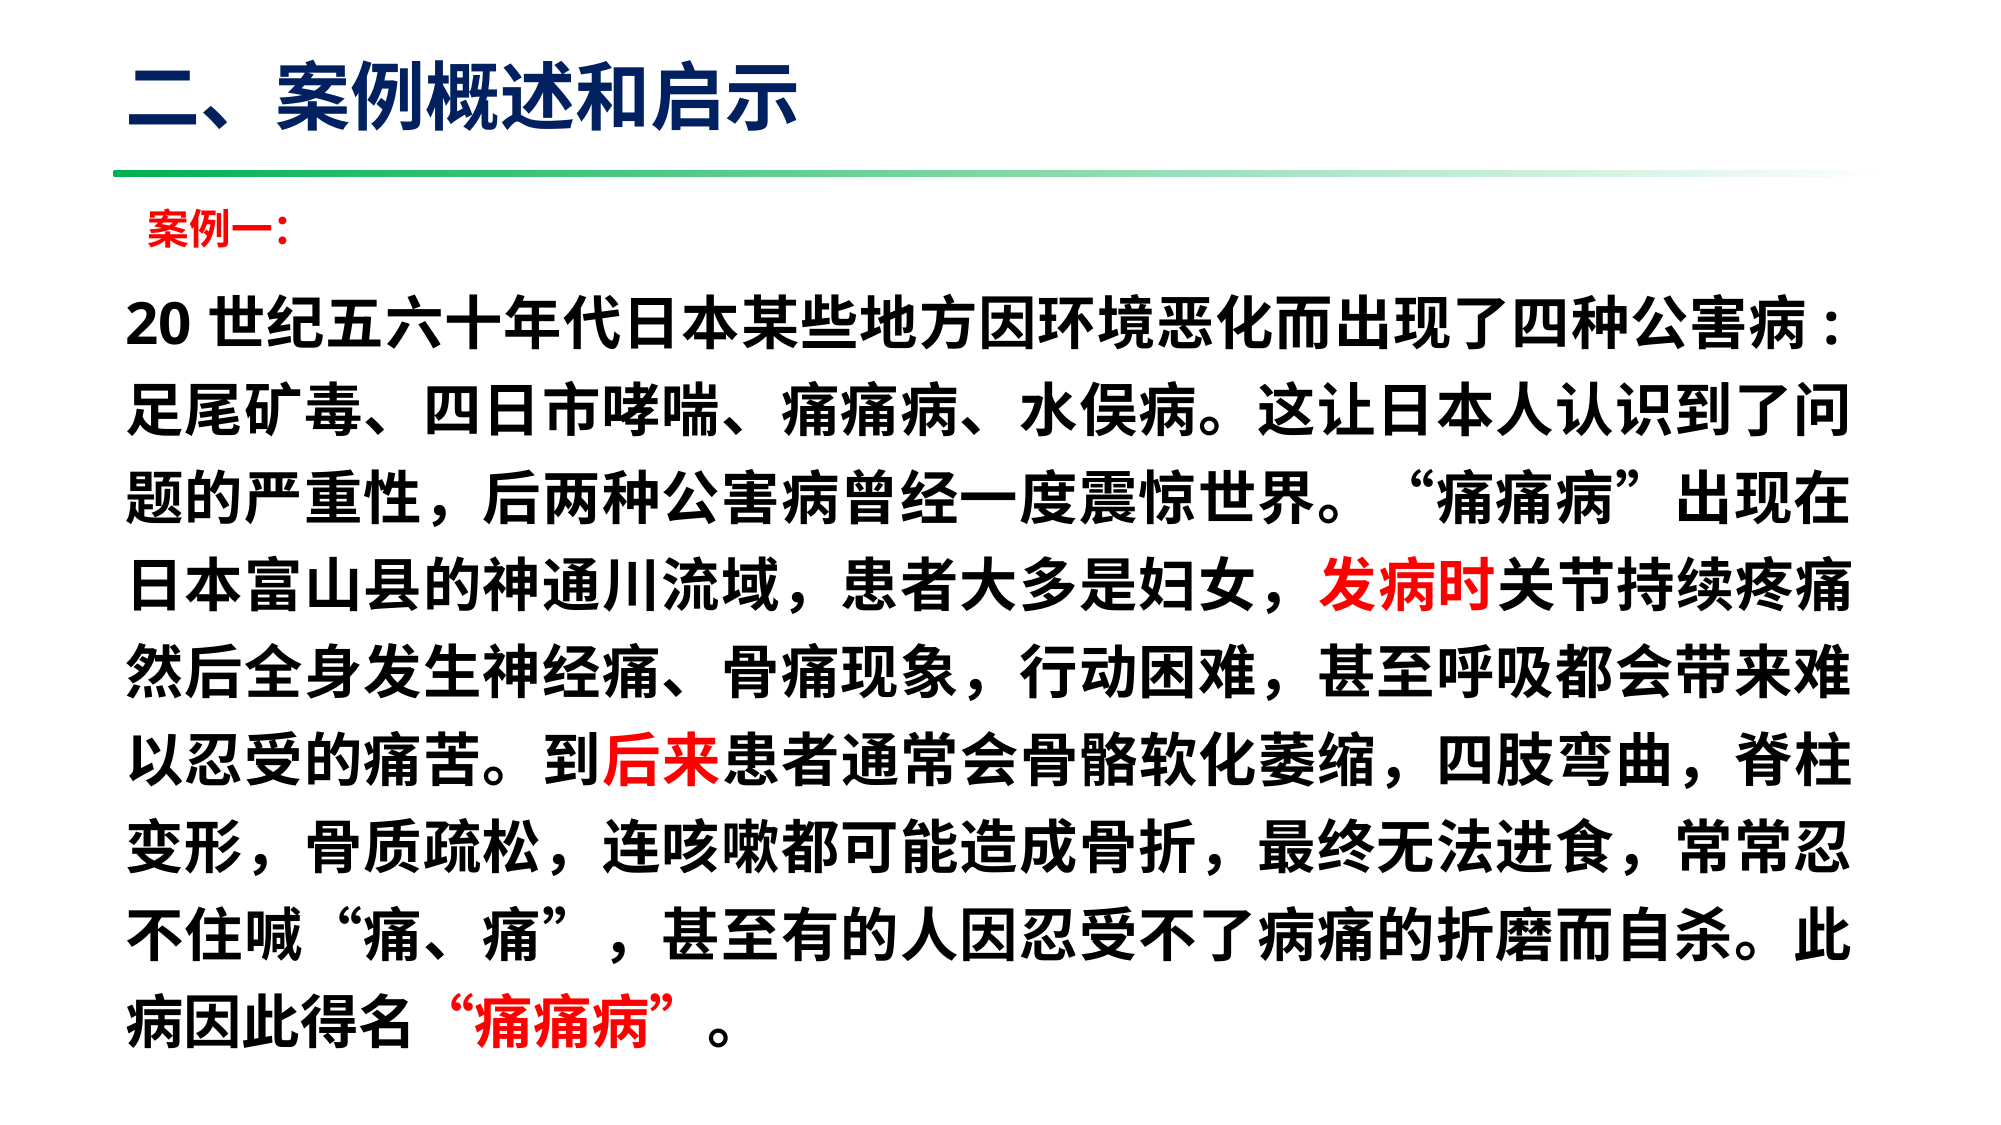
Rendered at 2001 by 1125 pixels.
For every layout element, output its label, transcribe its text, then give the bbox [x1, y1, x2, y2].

text_box 20世纪五六十年代日本某些地方因环境恶化而出现了四种公害病:足尾矿毒、四日市哮喘、痛痛病、水俣病。这让日本人认识到了问题的严重性，后两种公害病曾经一度震惊世界。“痛痛病”出现在日本富山县的神通川流域，患者大多是妇女，发病时关节持续疼痛然后全身发生神经痛、骨痛现象，行动困难，甚至呼吸都会带来难以忍受的痛苦。到后来患者通常会骨骼软化萎缩，四肢弯曲，脊柱变形，骨质疏松，连咳嗽都可能造成骨折，最终无法进食，常常忍不住喊“痛、痛”，甚至有的人因忍受不了病痛的折磨而自杀。此病因此得名“痛痛病”。 [110, 260, 1869, 933]
text_box 案例一： [132, 195, 383, 261]
text_box 二、案例概述和启示 [110, 42, 1368, 148]
